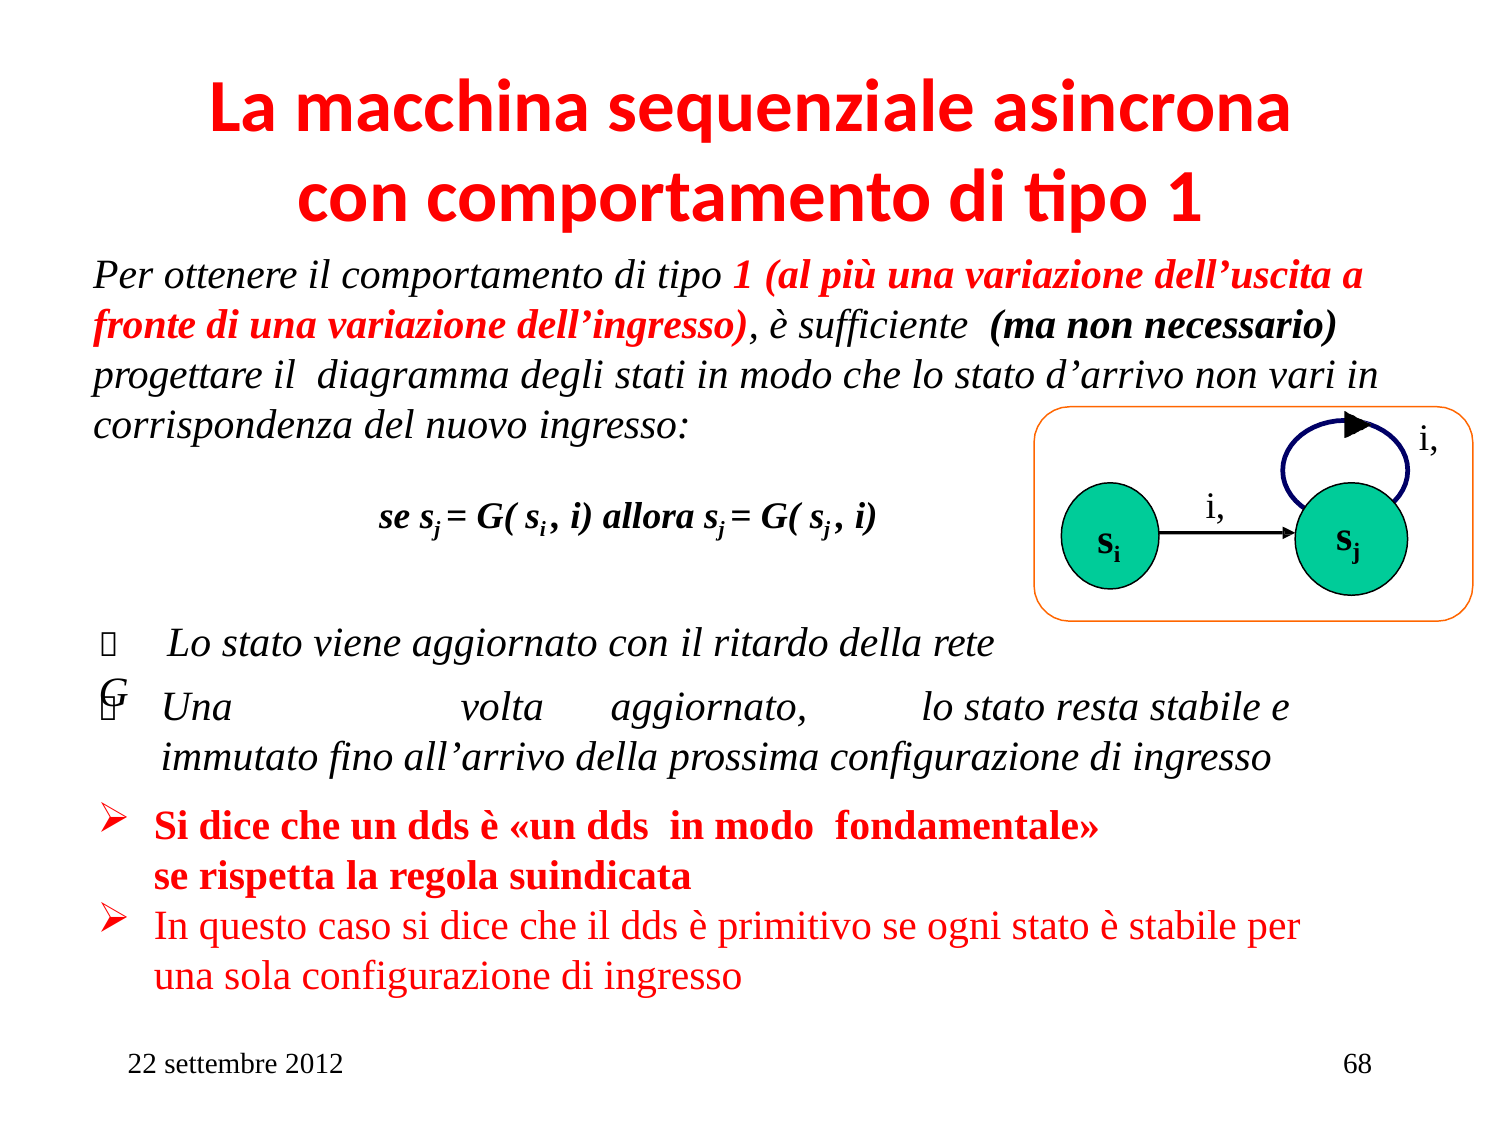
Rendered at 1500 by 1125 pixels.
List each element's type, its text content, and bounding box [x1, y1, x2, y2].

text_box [1033, 406, 1474, 622]
text_box se sj = G( si , i) allora sj = G( sj , i) [364, 483, 893, 548]
text_box Si dice che un dds è «un dds in modo fondamentale» se rispetta la regola suindicata In questo caso si dice che il dds è primitivo se ogni stato è stabile per una sola configurazione di ingresso [82, 790, 1374, 1006]
footer 22 settembre 2012 [125, 1045, 346, 1125]
title La macchina sequenziale asincrona con comportamento di tipo 1 [204, 54, 1296, 244]
text_box Per ottenere il comportamento di tipo 1 (al più una variazione dell’uscita a fronte di una variazione dell’ingresso), è sufficiente (ma non necessario) progettare il diagramma degli stati in modo che lo stato d’arrivo non vari in corrispondenza del nuovo ingresso: [91, 244, 1416, 447]
text_box  Lo stato viene aggiornato con il ritardo della rete G [92, 612, 1035, 715]
slide_number 68 [1338, 1045, 1377, 1125]
text_box  Una volta aggiornato, lo stato resta stabile e immutato fino all’arrivo della prossima configurazione di ingresso [96, 676, 1404, 780]
